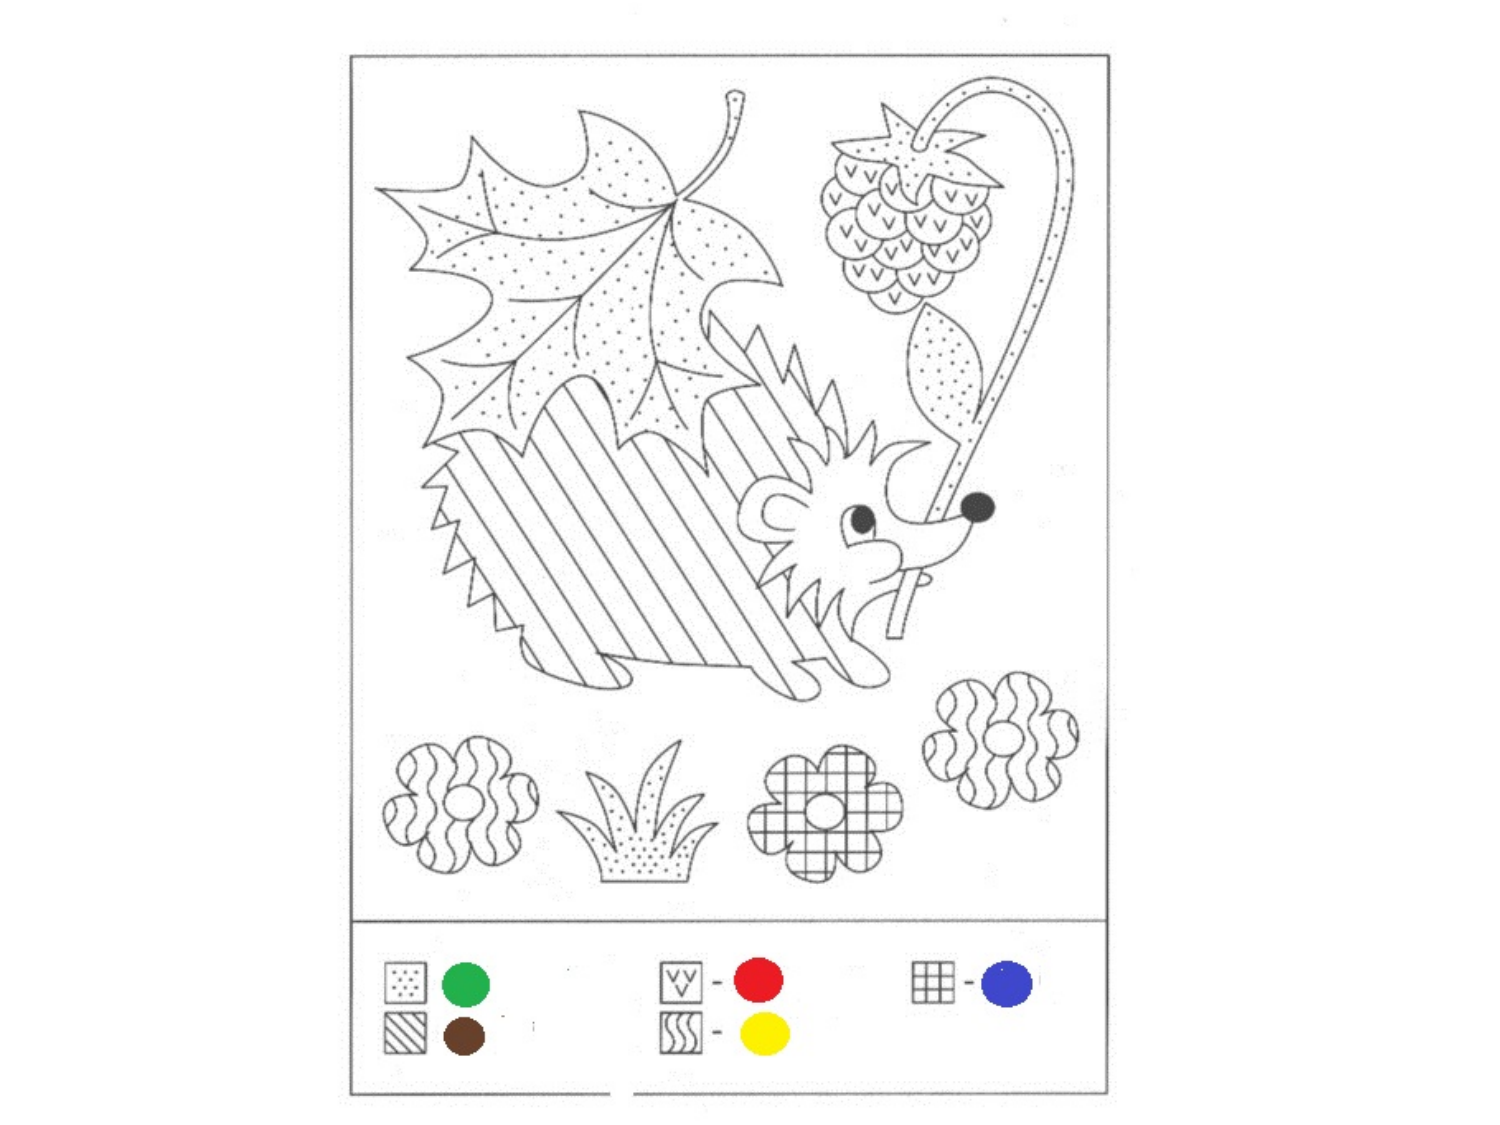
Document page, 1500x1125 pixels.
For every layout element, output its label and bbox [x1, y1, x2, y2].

picture [312, 2, 1140, 1125]
